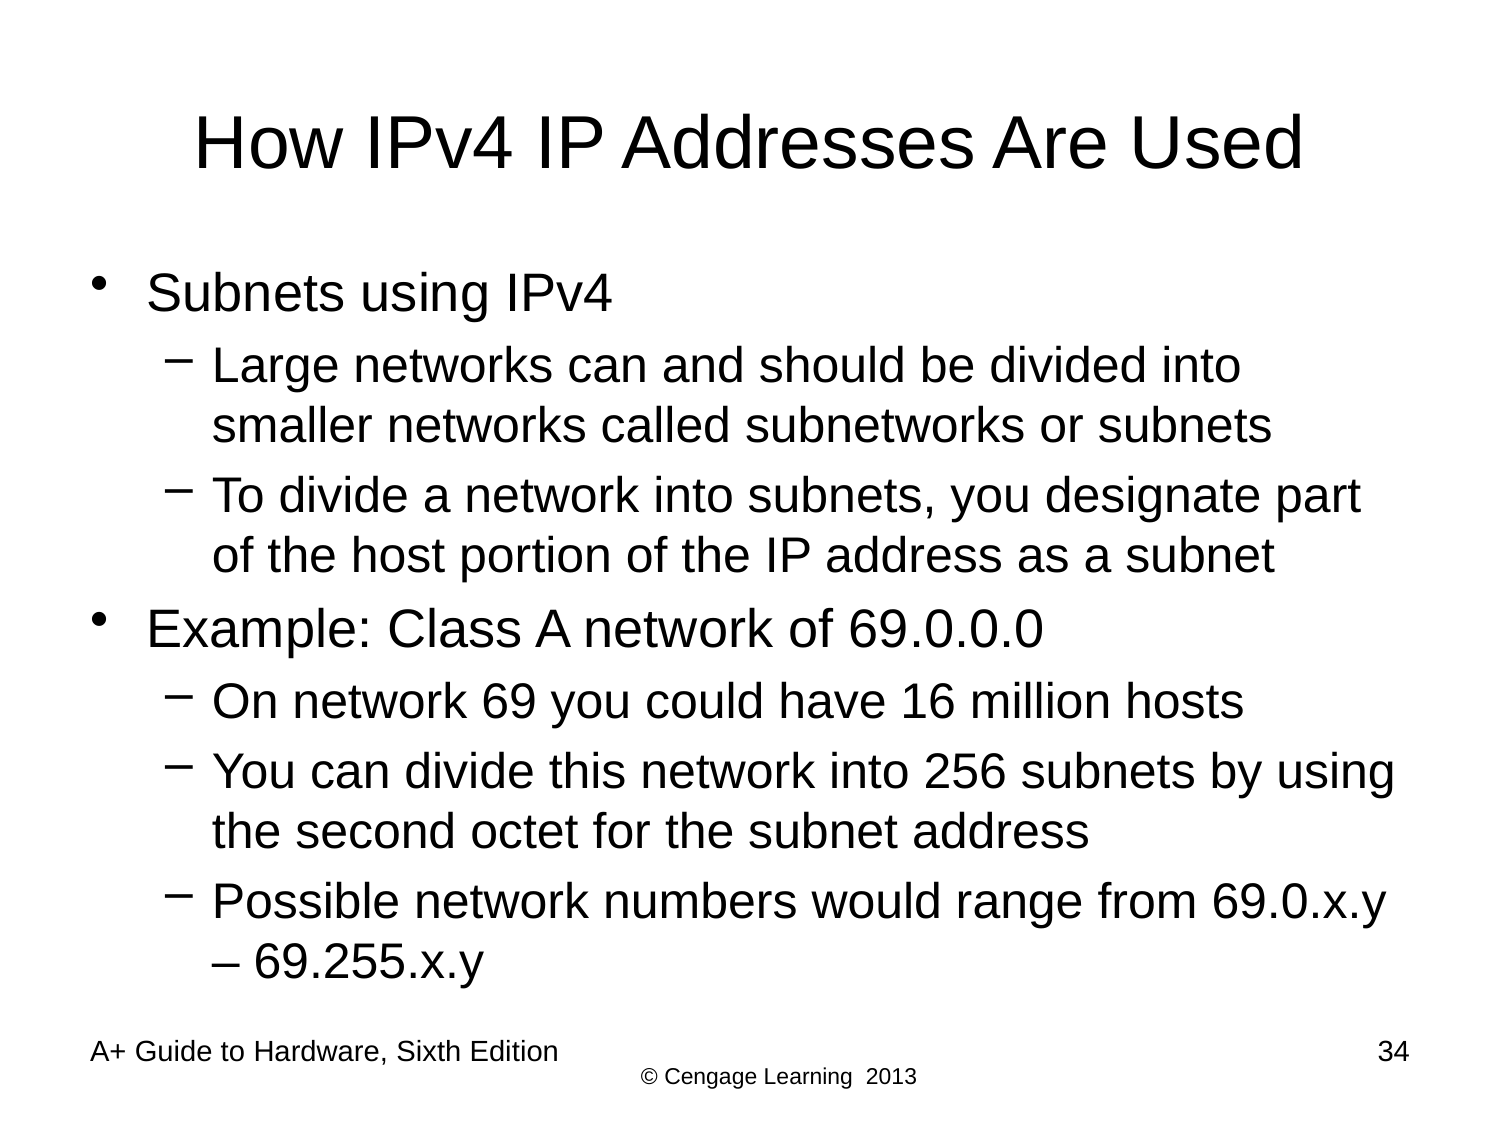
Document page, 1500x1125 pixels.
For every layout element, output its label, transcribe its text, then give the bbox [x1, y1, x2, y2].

footer A+ Guide to Hardware, Sixth Edition [74, 1024, 588, 1103]
list Subnets using IPv4 Large networks can and should be divided into smaller networks called subnetworks or subnets To divide a network into subnets, you designate part of the host portion of the IP address as a subnet Example: Class A network of 69.0.0.0 On network 69 you could have 16 million hosts You can divide this network into 256 subnets by using the second octet for the subnet address Possible network numbers would range from 69.0.x.y – 69.255.x.y [75, 249, 1425, 993]
slide_number 34 [1074, 1024, 1426, 1103]
title How IPv4 IP Addresses Are Used [75, 45, 1425, 233]
